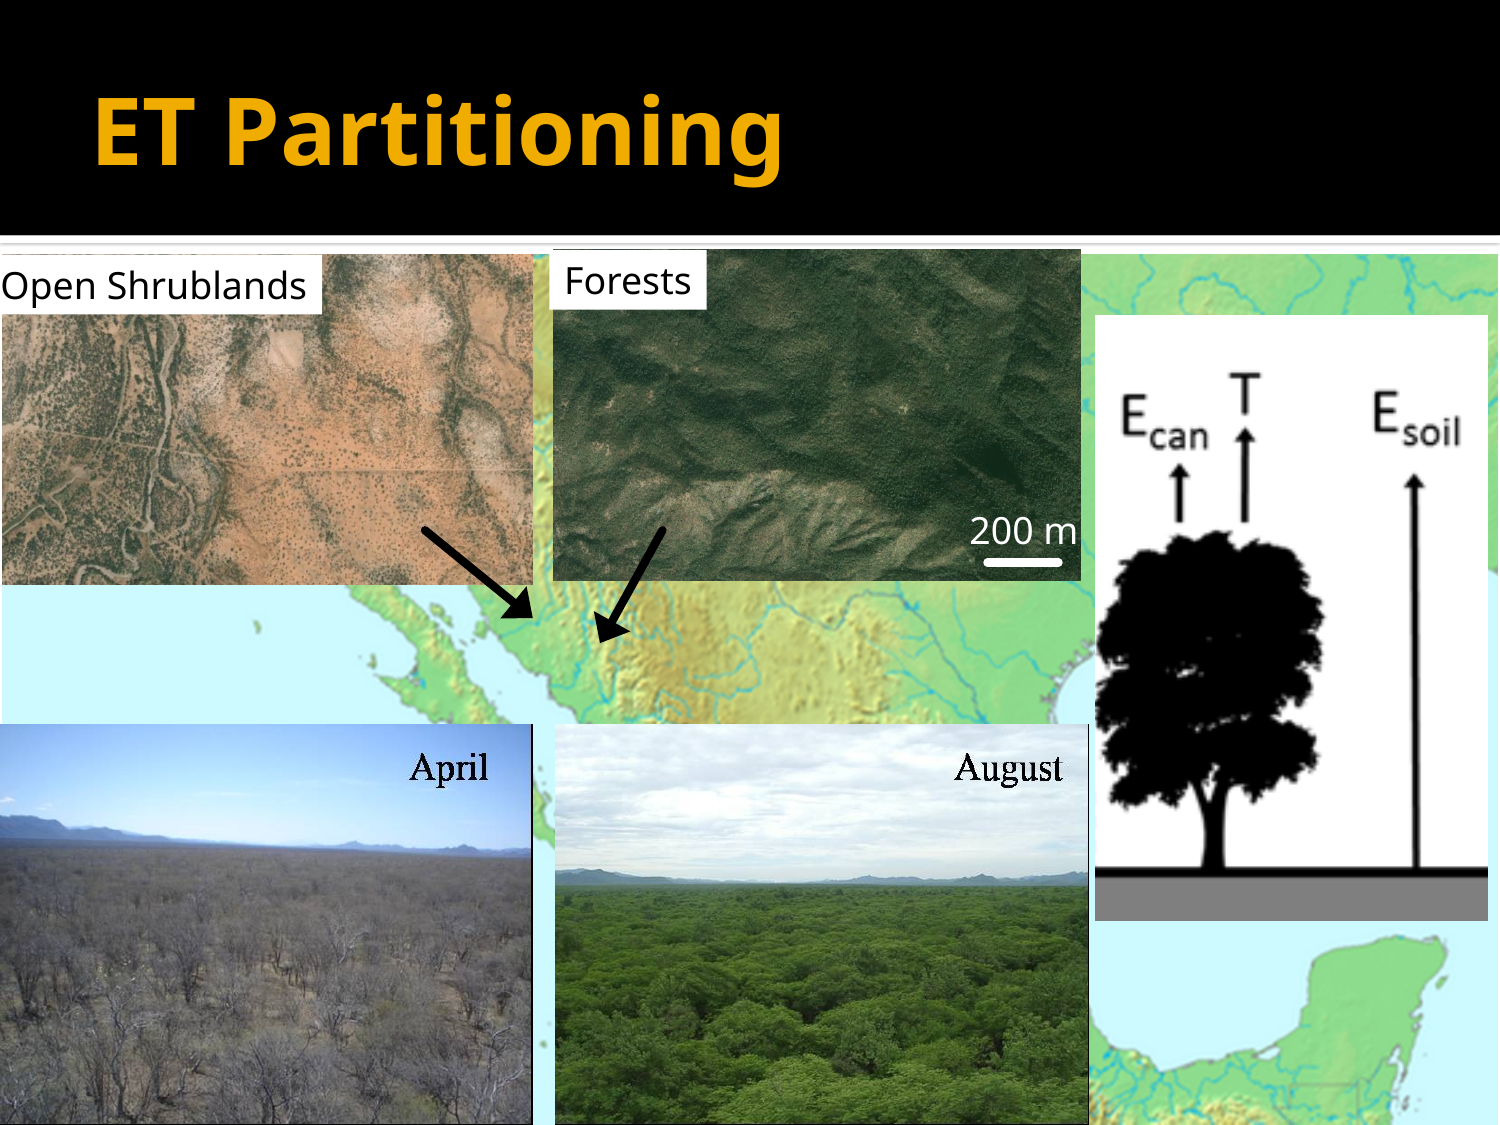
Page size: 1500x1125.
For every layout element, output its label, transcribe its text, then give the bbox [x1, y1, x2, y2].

picture [0, 249, 1498, 1125]
title ET Partitioning [75, 25, 1425, 231]
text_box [599, 530, 663, 644]
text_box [424, 530, 533, 619]
